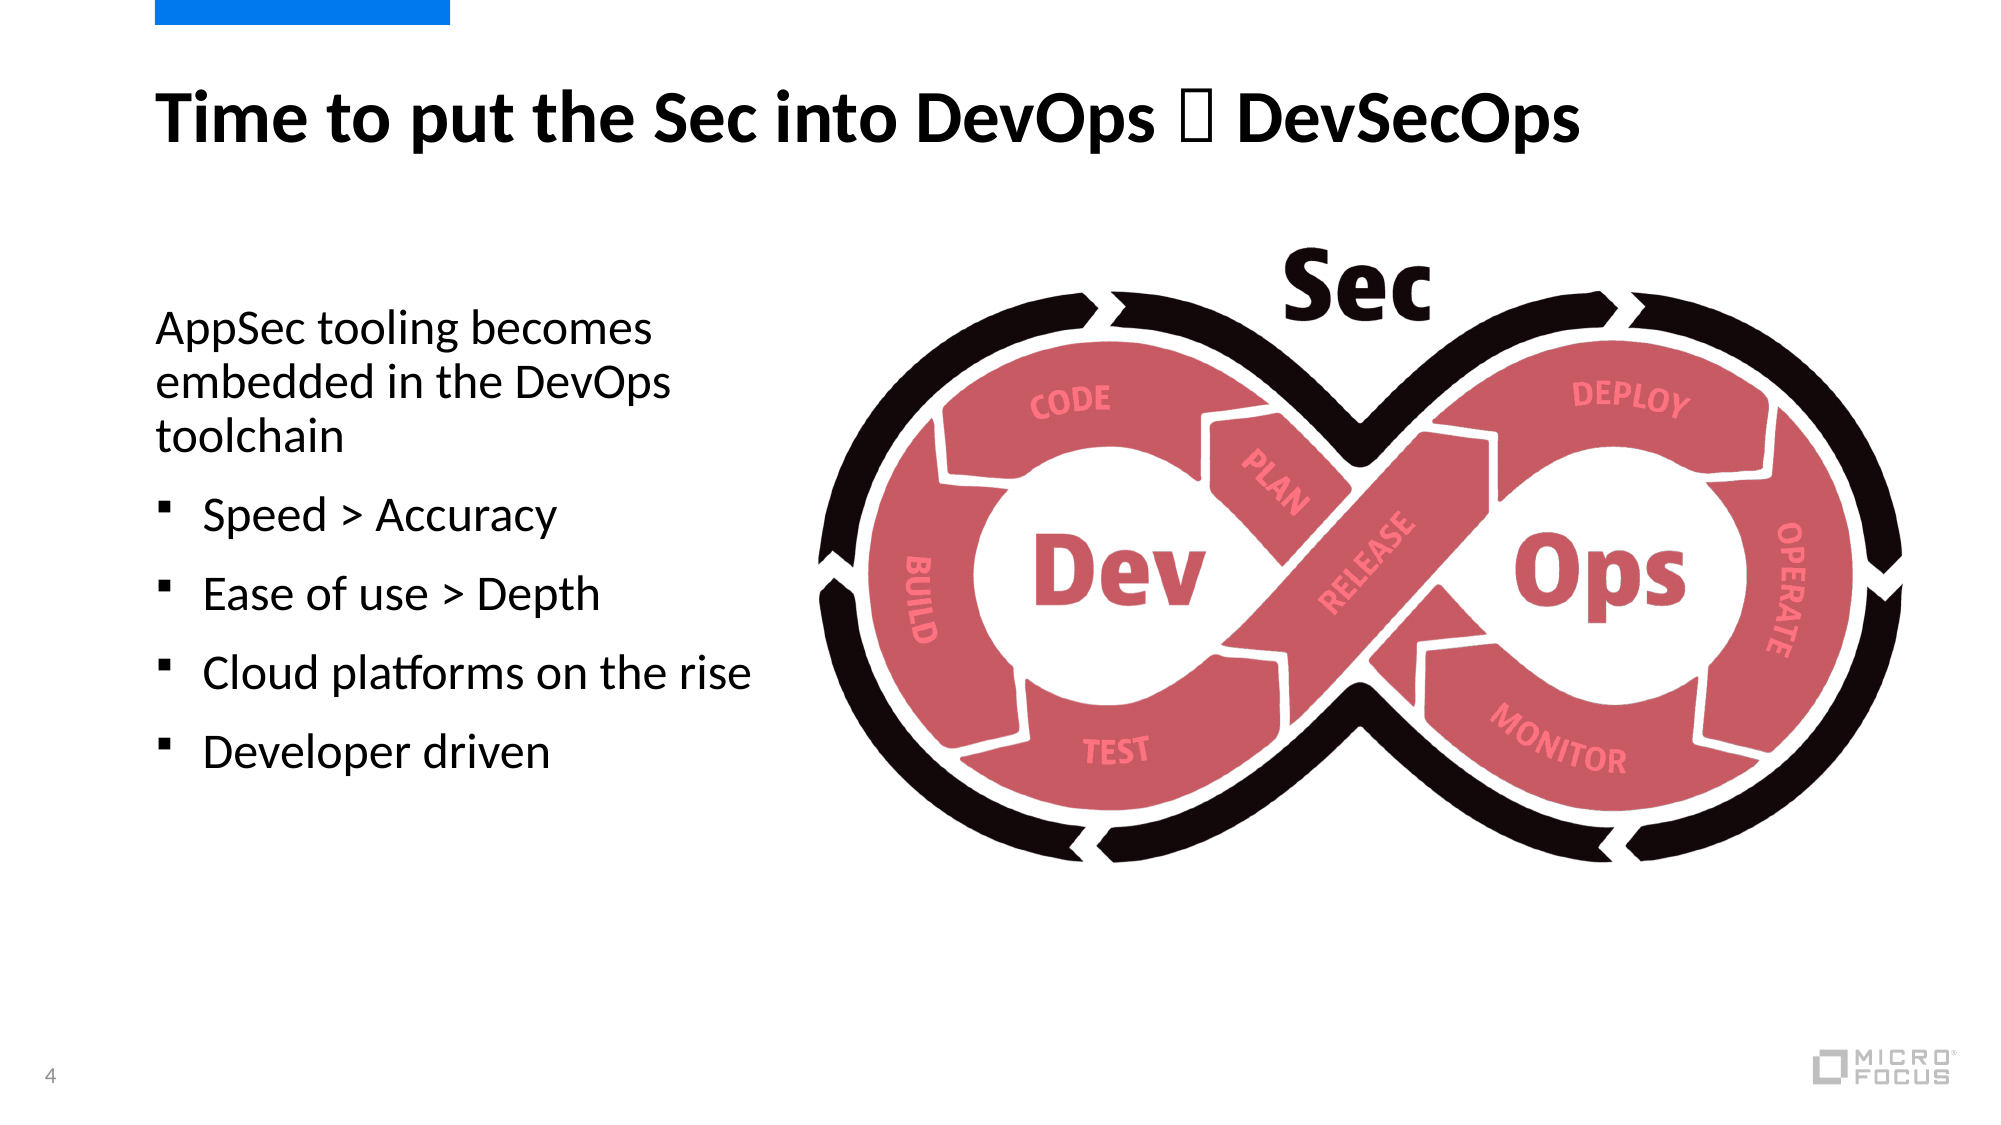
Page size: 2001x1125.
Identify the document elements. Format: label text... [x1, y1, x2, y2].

picture [818, 247, 1903, 863]
list AppSec tooling becomes embedded in the DevOps toolchain Speed > Accuracy Ease of use > Depth Cloud platforms on the rise Developer driven [155, 293, 780, 817]
slide_number 4 [30, 1051, 90, 1097]
title Time to put the Sec into DevOps  DevSecOps [155, 70, 1847, 248]
